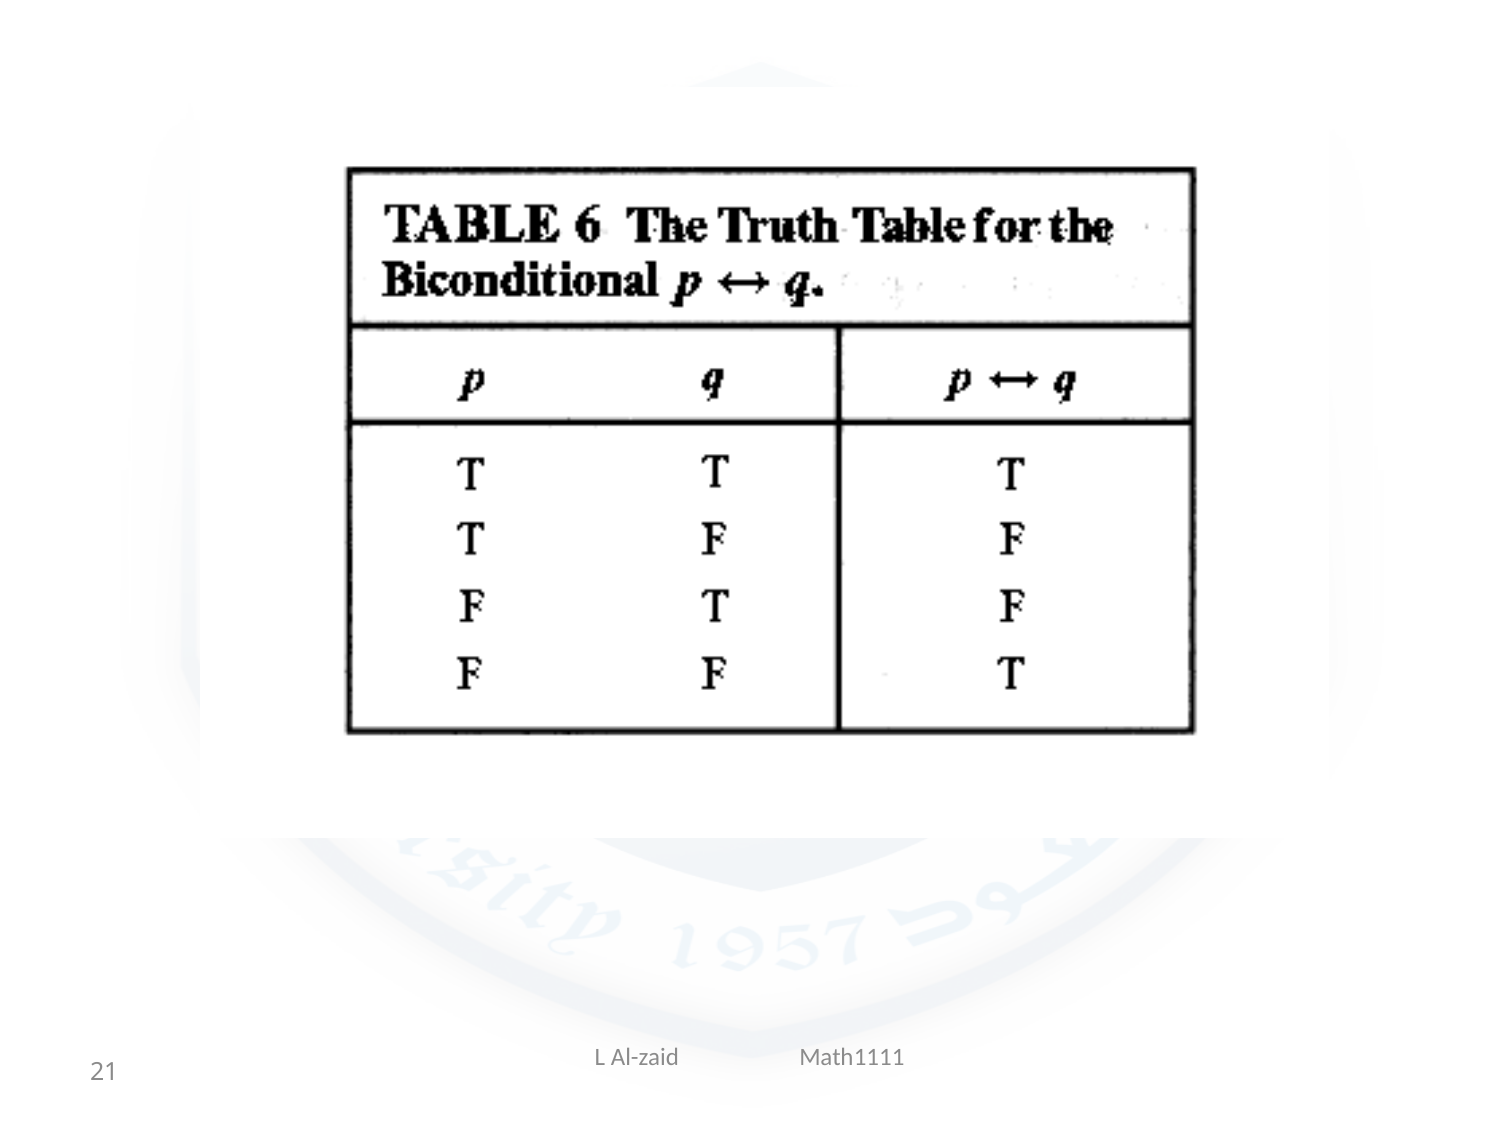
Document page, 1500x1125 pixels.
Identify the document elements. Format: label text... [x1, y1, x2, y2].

slide_number 21 [75, 1042, 425, 1103]
picture [199, 87, 1330, 838]
text_box L Al-zaid Math1111 [512, 1024, 988, 1085]
